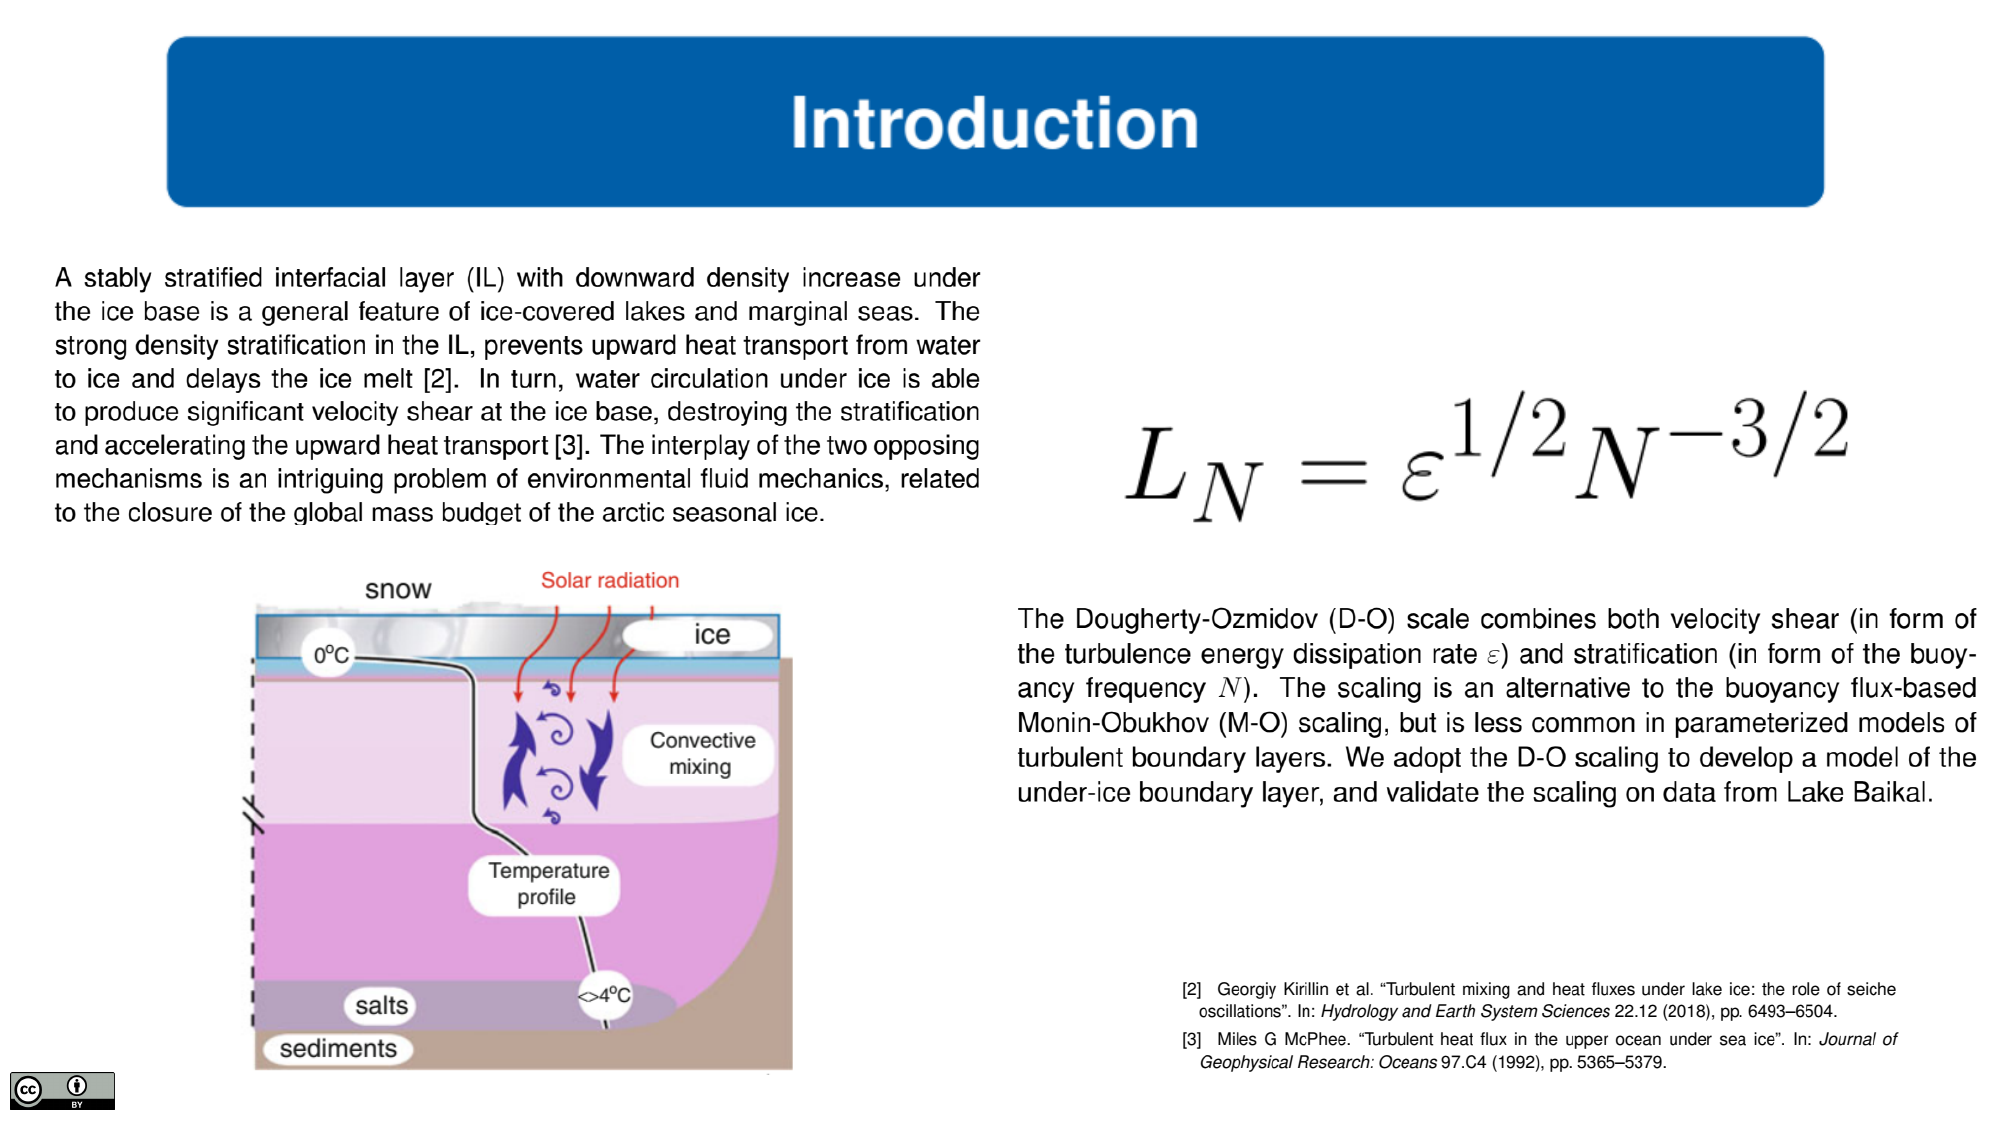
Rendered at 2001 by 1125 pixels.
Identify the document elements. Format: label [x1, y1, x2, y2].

picture [223, 559, 800, 1075]
picture [10, 1072, 115, 1110]
picture [1172, 974, 1907, 1075]
picture [992, 603, 1997, 808]
picture [30, 24, 1857, 526]
picture [1059, 334, 1857, 560]
